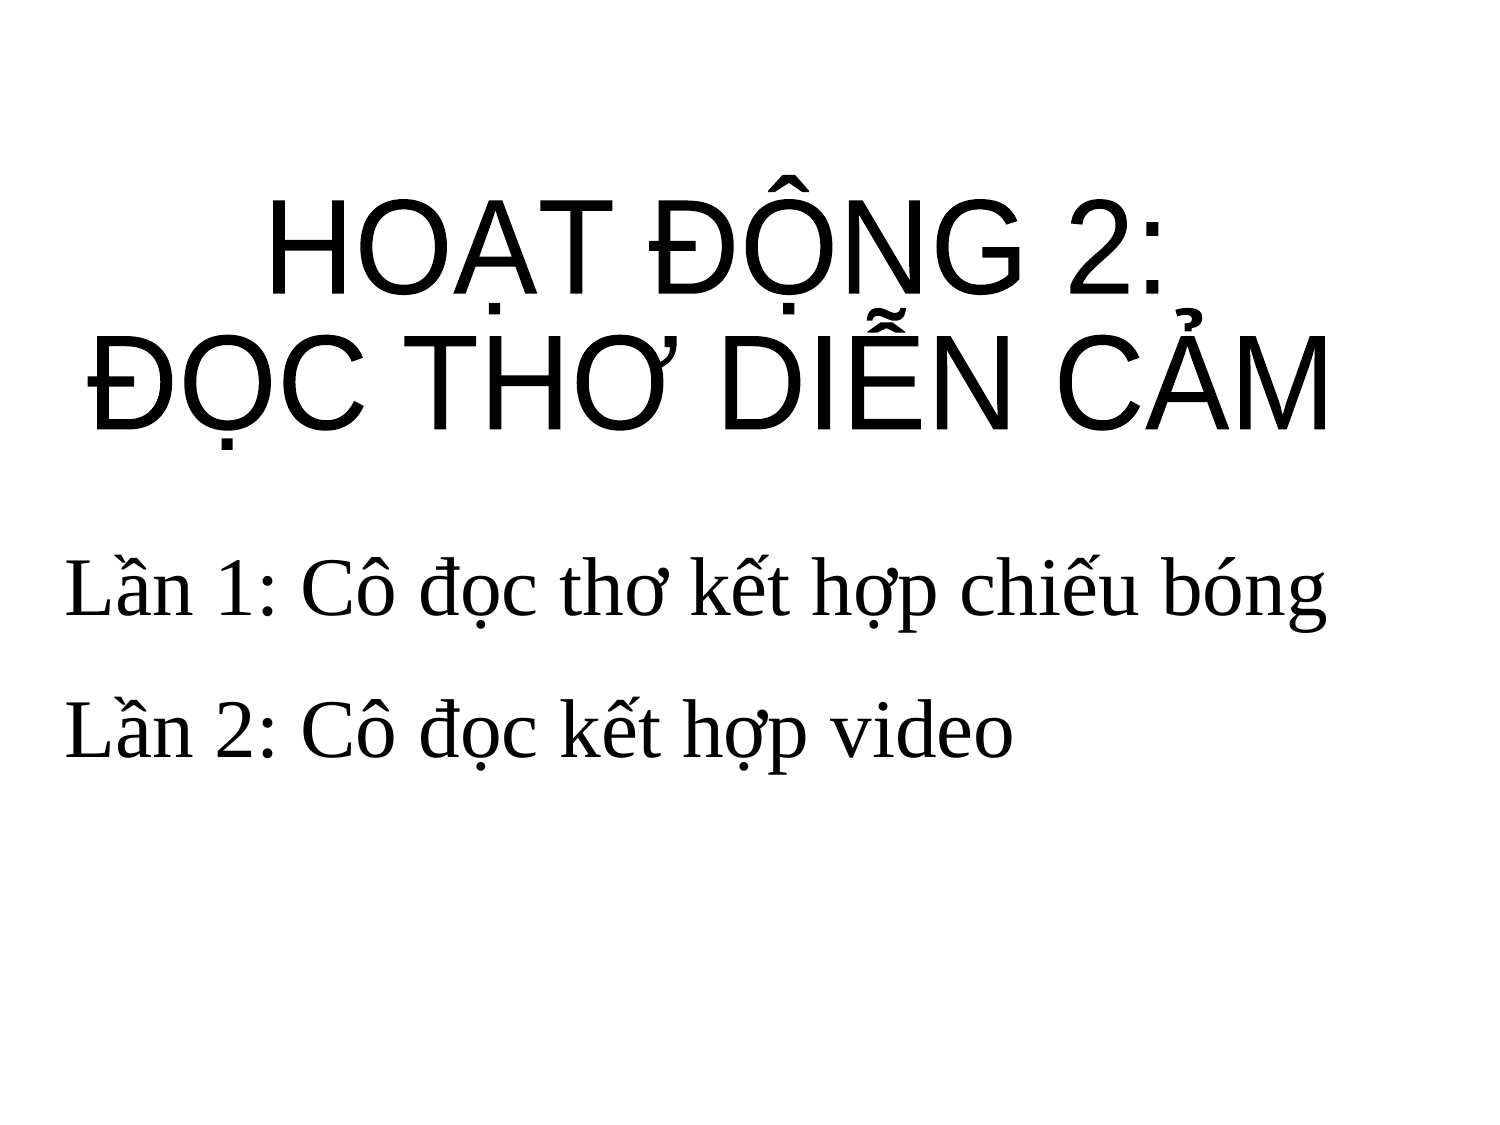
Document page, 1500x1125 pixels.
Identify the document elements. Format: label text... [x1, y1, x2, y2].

text_box Lần 1: Cô đọc thơ kết hợp chiếu bóng Lần 2: Cô đọc kết hợp video [50, 524, 1500, 782]
